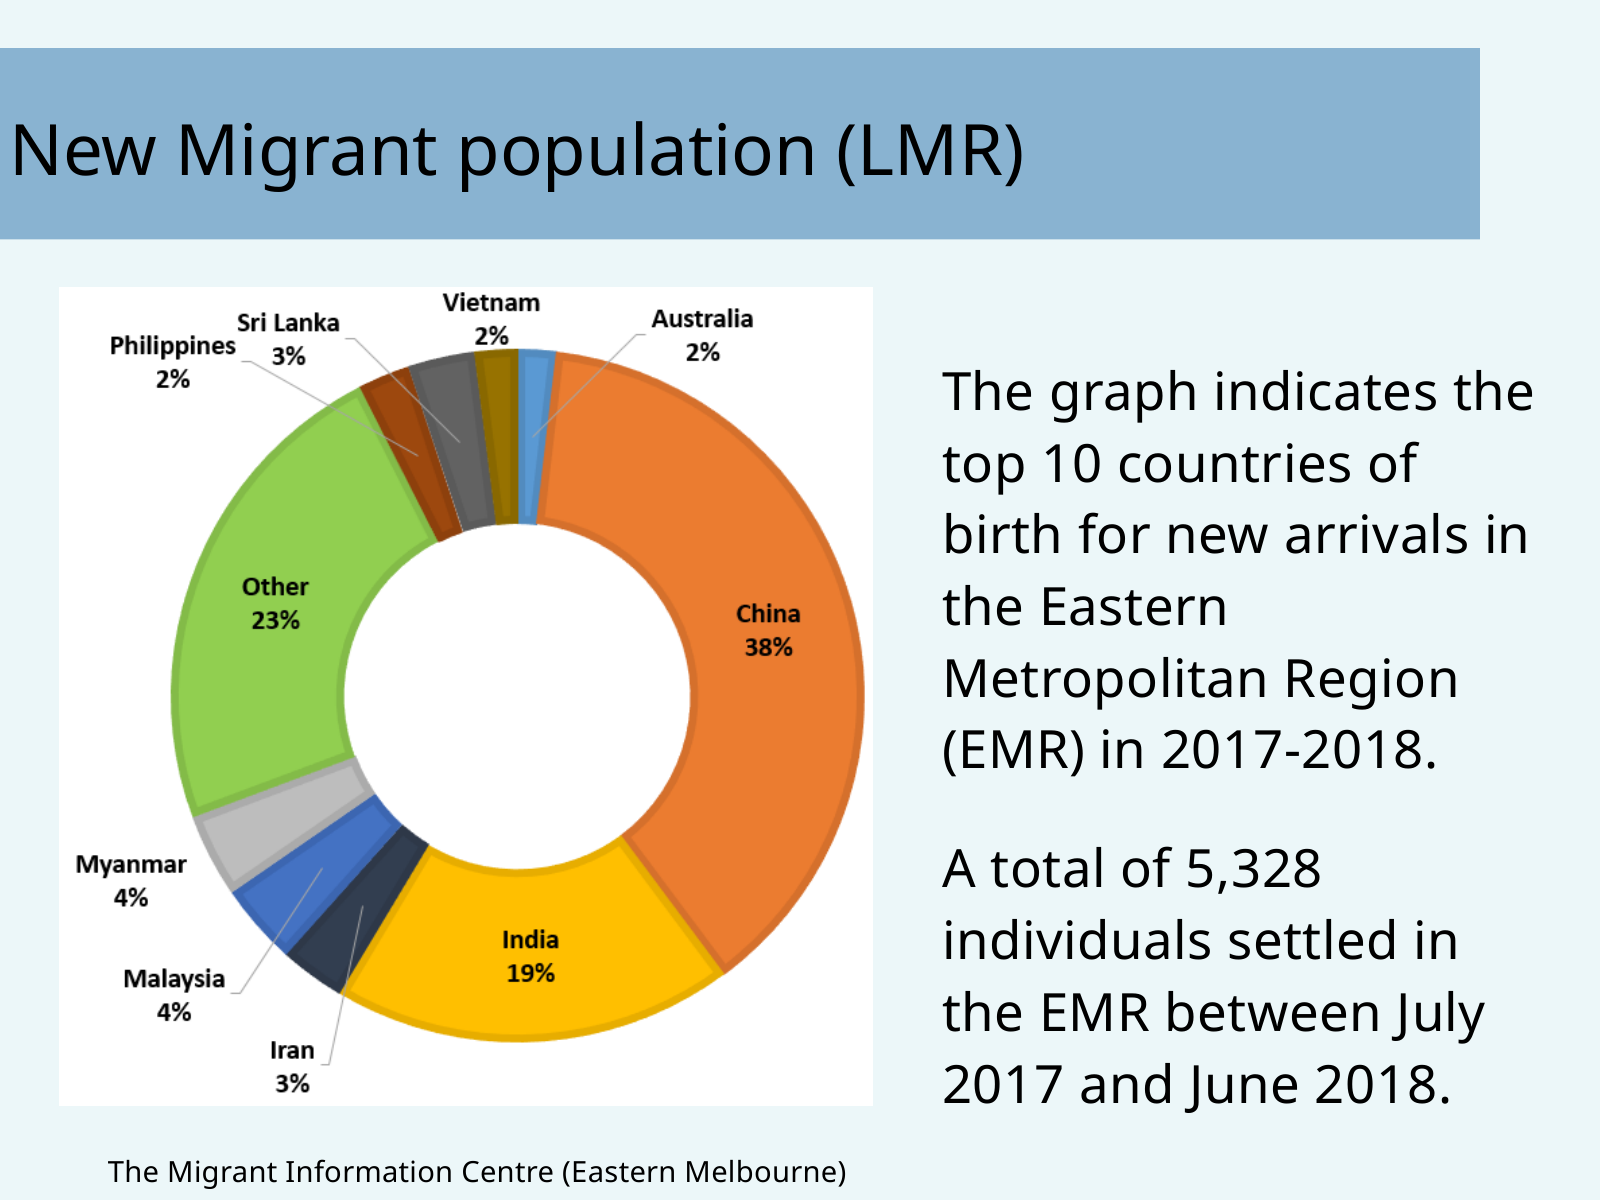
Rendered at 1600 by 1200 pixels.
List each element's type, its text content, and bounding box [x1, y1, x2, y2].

text_box A total of 5,328 individuals settled in the EMR between July 2017 and June 2018. [942, 826, 1540, 1114]
text_box [0, 48, 1480, 240]
text_box The Migrant Information Centre (Eastern Melbourne) (MIC) [105, 1149, 851, 1200]
text_box The graph indicates the top 10 countries of birth for new arrivals in the Eastern Metropolitan Region (EMR) in 2017-2018. [942, 349, 1554, 780]
text_box New Migrant population (LMR) [0, 90, 1248, 190]
picture [59, 287, 873, 1107]
